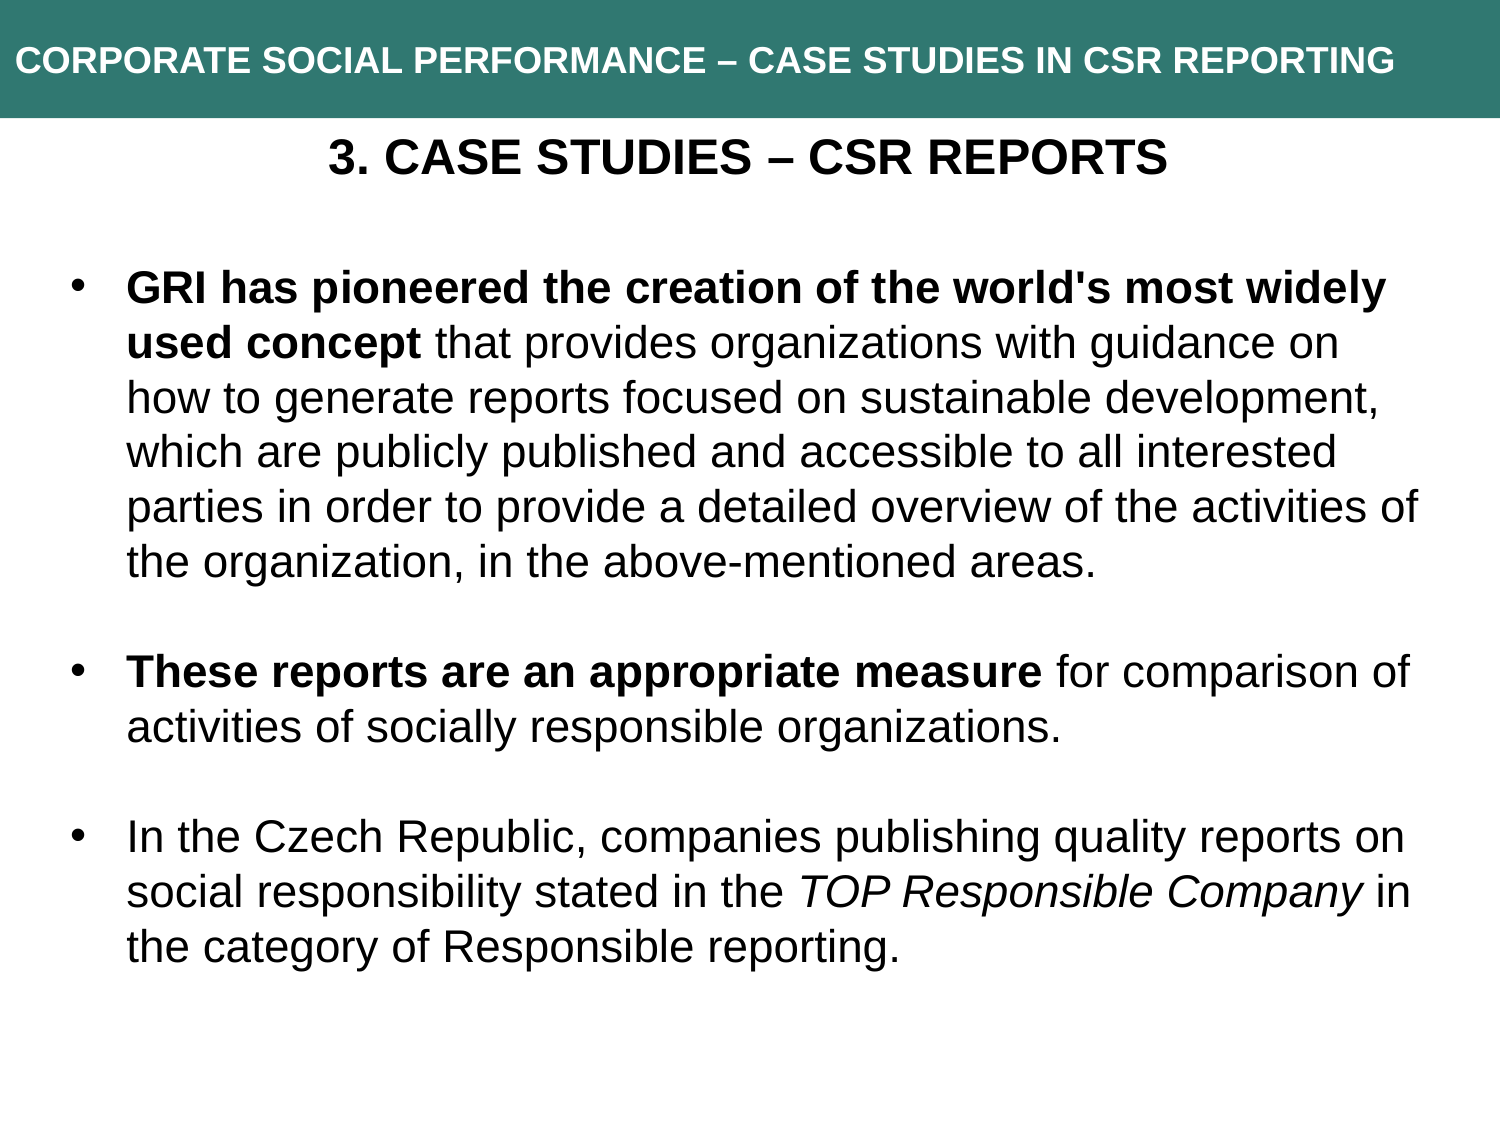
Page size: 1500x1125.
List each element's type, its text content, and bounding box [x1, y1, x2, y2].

text_box GRI has pioneered the creation of the world's most widely used concept that provides organizations with guidance on how to generate reports focused on sustainable development, which are publicly published and accessible to all interested parties in order to provide a detailed overview of the activities of the organization, in the above-mentioned areas. These reports are an appropriate measure for comparison of activities of socially responsible organizations. In the Czech Republic, companies publishing quality reports on social responsibility stated in the TOP Responsible Company in the category of Responsible reporting. [55, 249, 1446, 1090]
text_box 3. Case studies – CSR reports [55, 117, 1444, 193]
text_box CORPORATE social performance – case studies in csr reporting [0, 0, 1500, 120]
